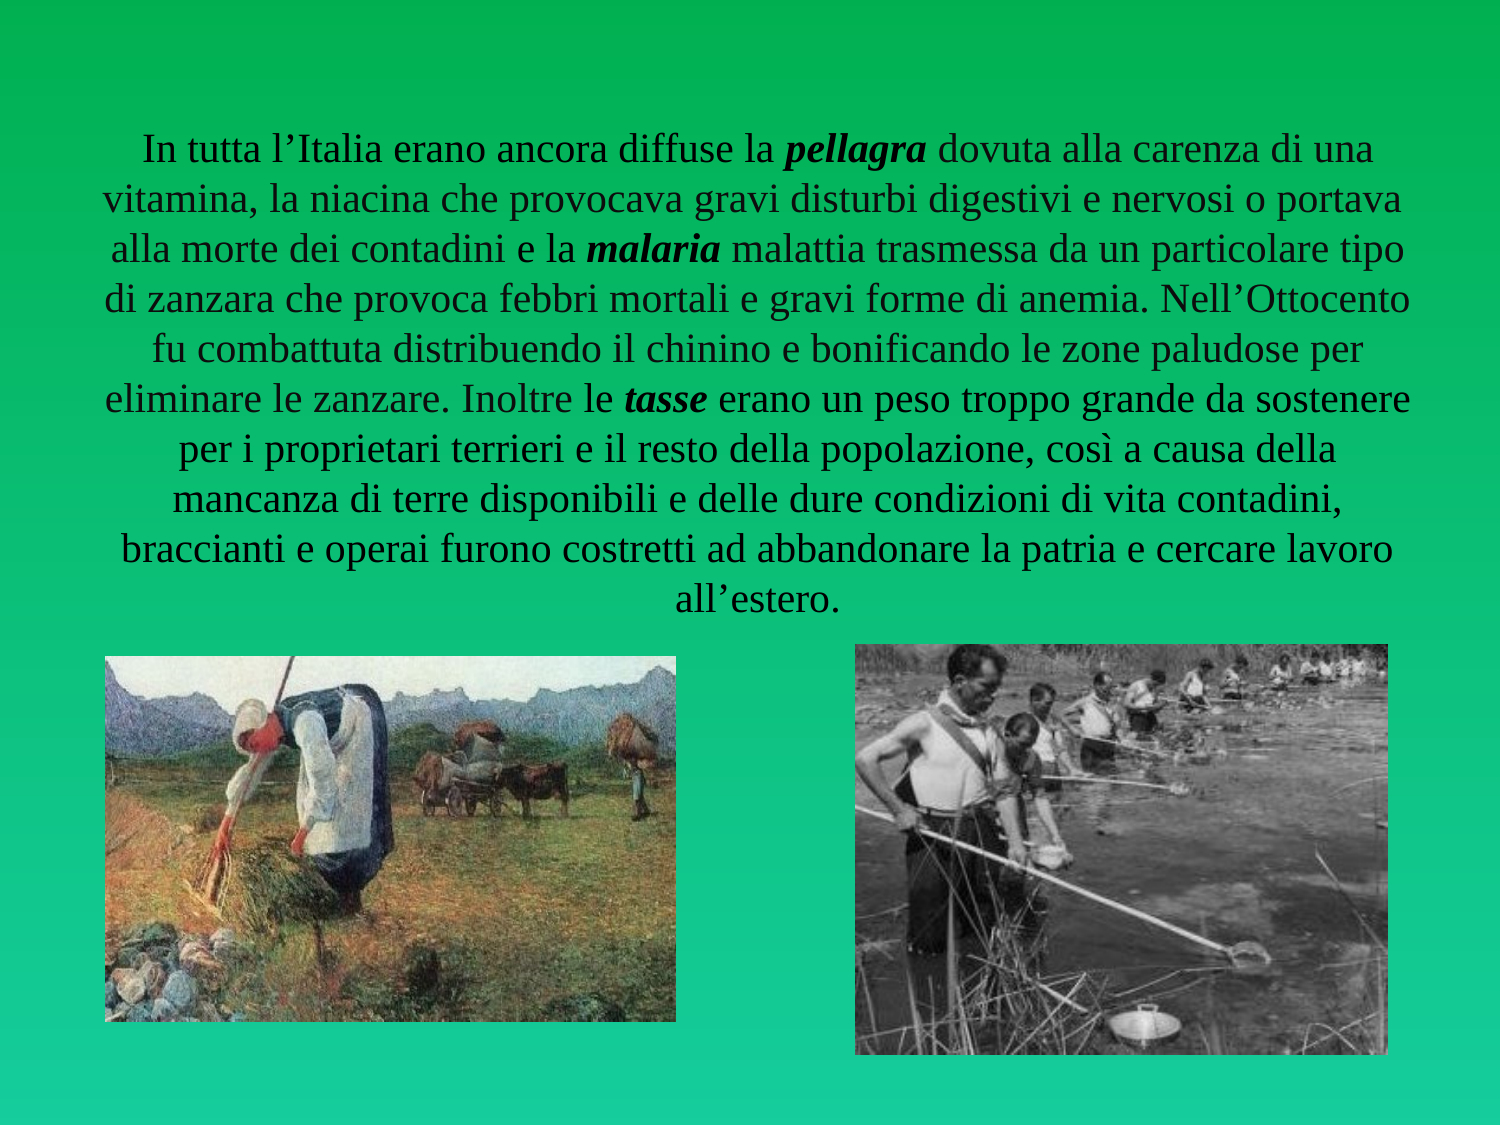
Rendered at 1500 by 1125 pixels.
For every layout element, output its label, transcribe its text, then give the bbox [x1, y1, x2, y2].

list In tutta l’Italia erano ancora diffuse la pellagra dovuta alla carenza di una vitamina, la niacina che provocava gravi disturbi digestivi e nervosi o portava alla morte dei contadini e la malaria malattia trasmessa da un particolare tipo di zanzara che provoca febbri mortali e gravi forme di anemia. Nell’Ottocento fu combattuta distribuendo il chinino e bonificando le zone paludose per eliminare le zanzare. Inoltre le tasse erano un peso troppo grande da sostenere per i proprietari terrieri e il resto della popolazione, così a causa della mancanza di terre disponibili e delle dure condizioni di vita contadini, braccianti e operai furono costretti ad abbandonare la patria e cercare lavoro all’estero. [75, 113, 1442, 563]
picture [105, 656, 676, 1023]
picture [855, 644, 1388, 1055]
